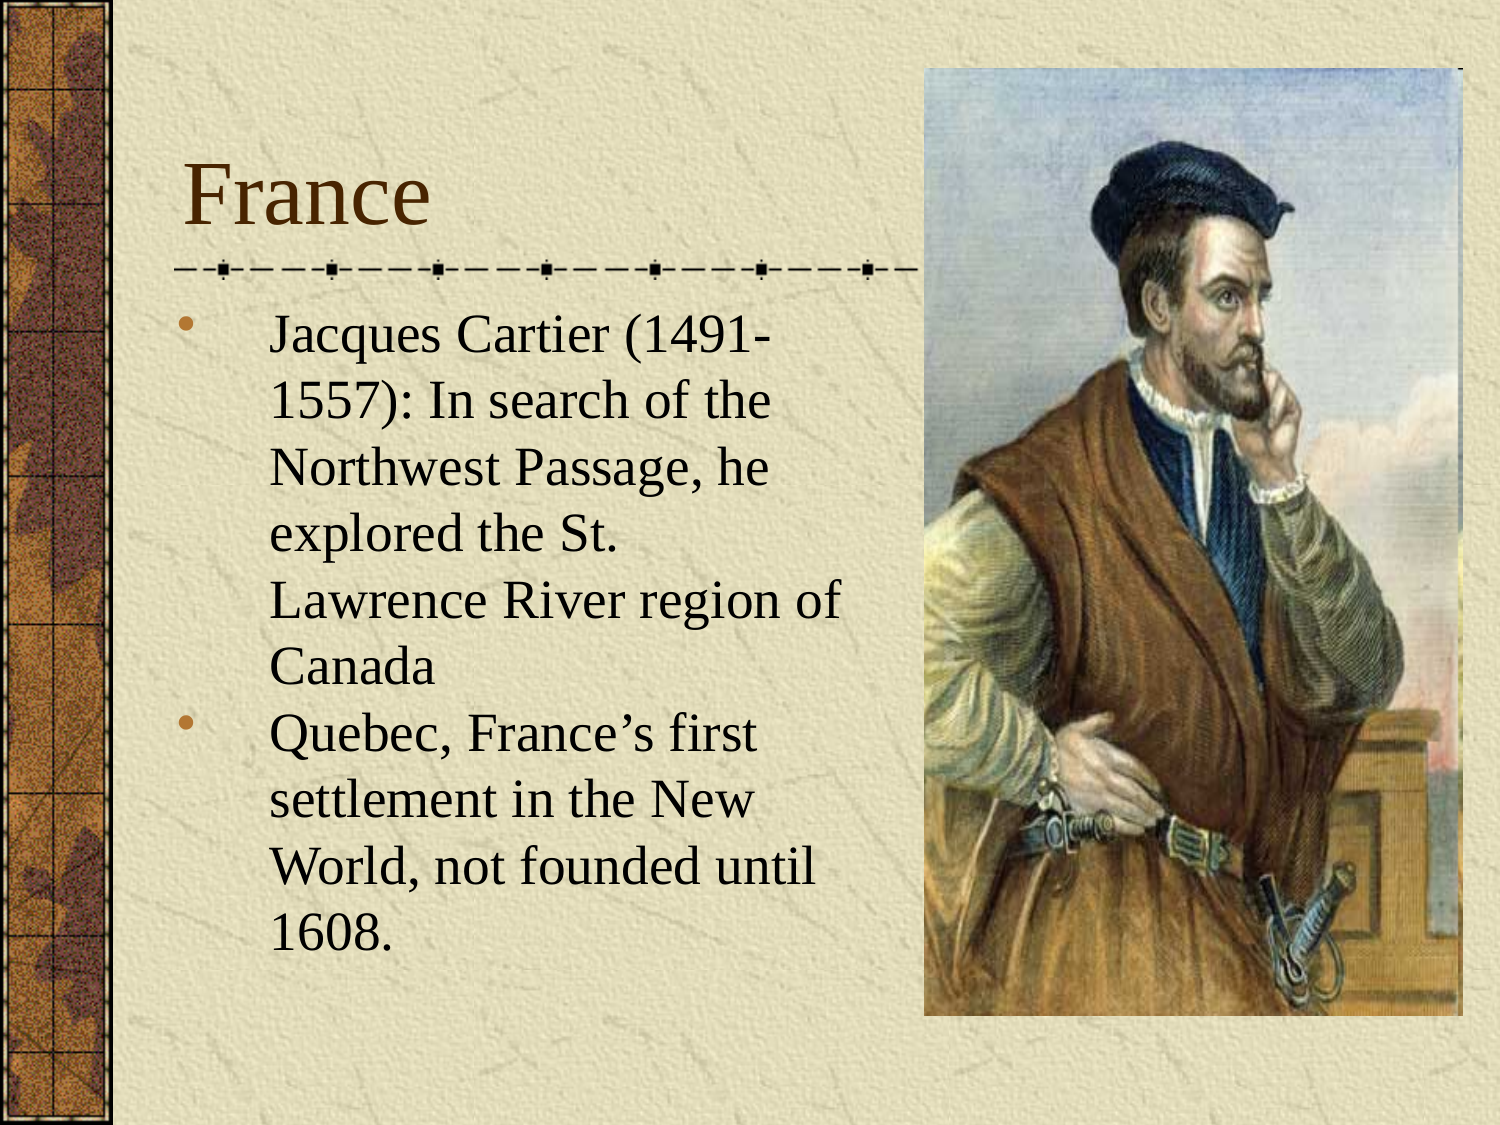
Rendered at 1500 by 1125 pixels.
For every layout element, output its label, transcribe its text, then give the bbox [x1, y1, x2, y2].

picture [0, 0, 1500, 1125]
list Jacques Cartier (1491-1557): In search of the Northwest Passage, he explored the St. Lawrence River region of Canada Quebec, France’s first settlement in the New World, not founded until 1608. [47, 289, 860, 1125]
title France [174, 0, 1451, 251]
